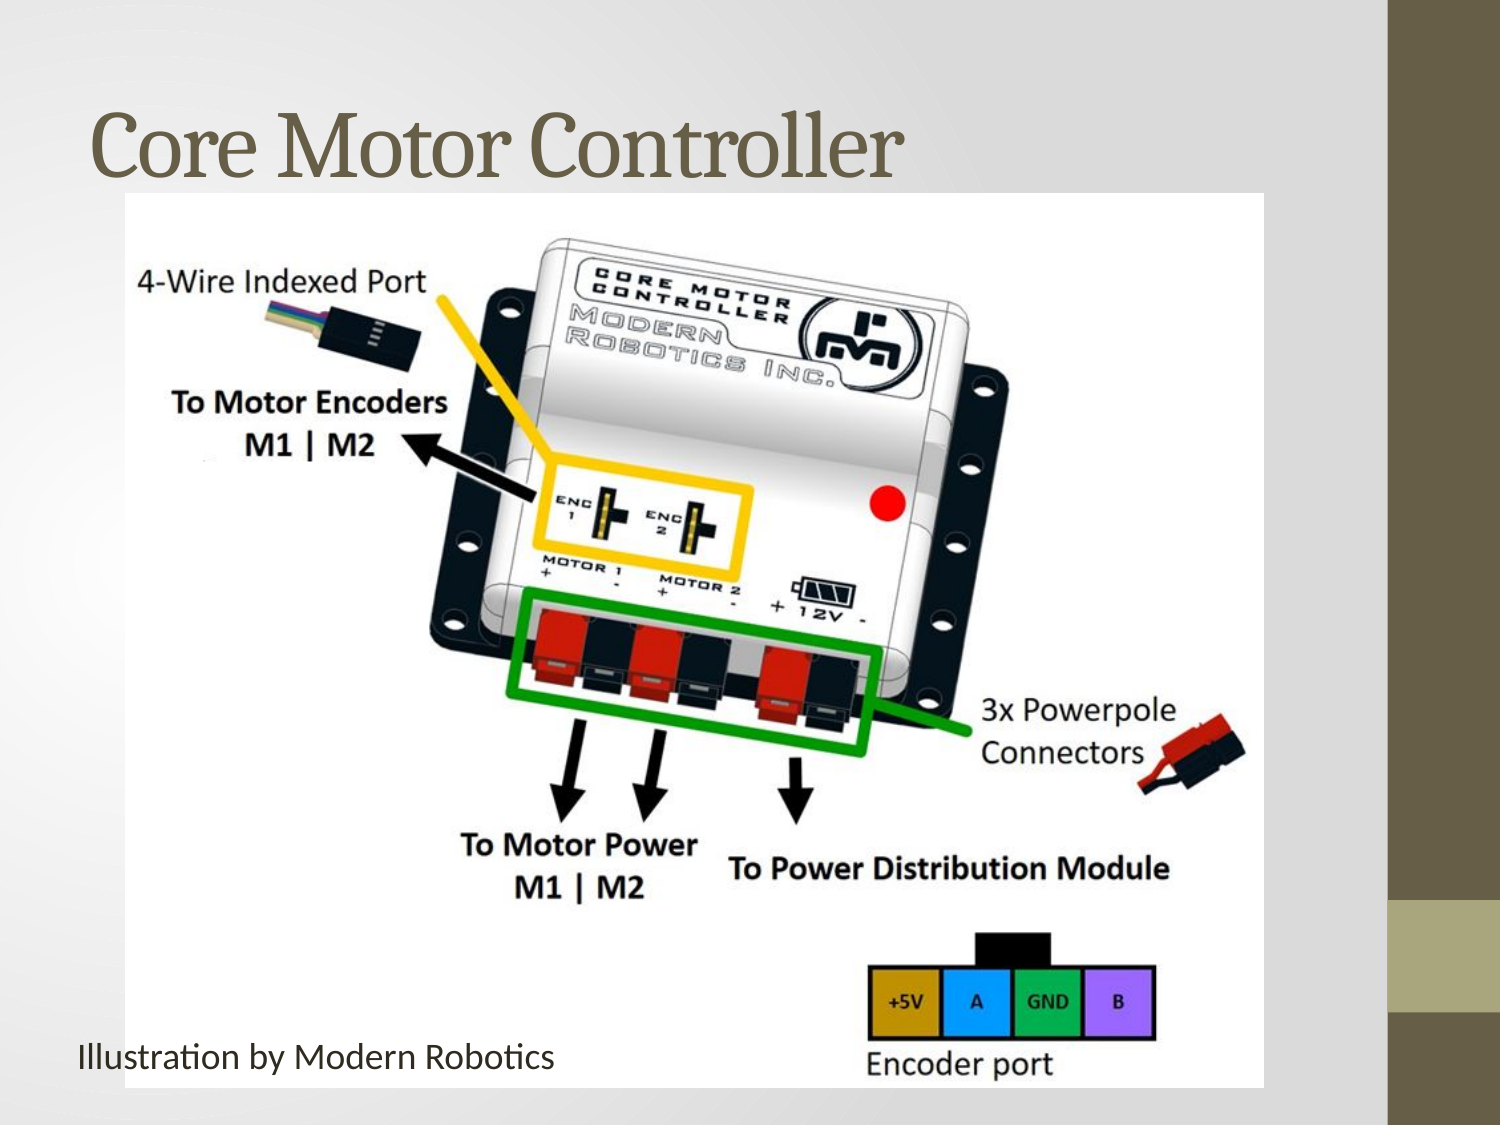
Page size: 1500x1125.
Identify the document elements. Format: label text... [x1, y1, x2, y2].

text_box Illustration by Modern Robotics [62, 1024, 122, 1085]
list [124, 192, 1265, 1088]
title Core Motor Controller [75, 45, 1325, 233]
